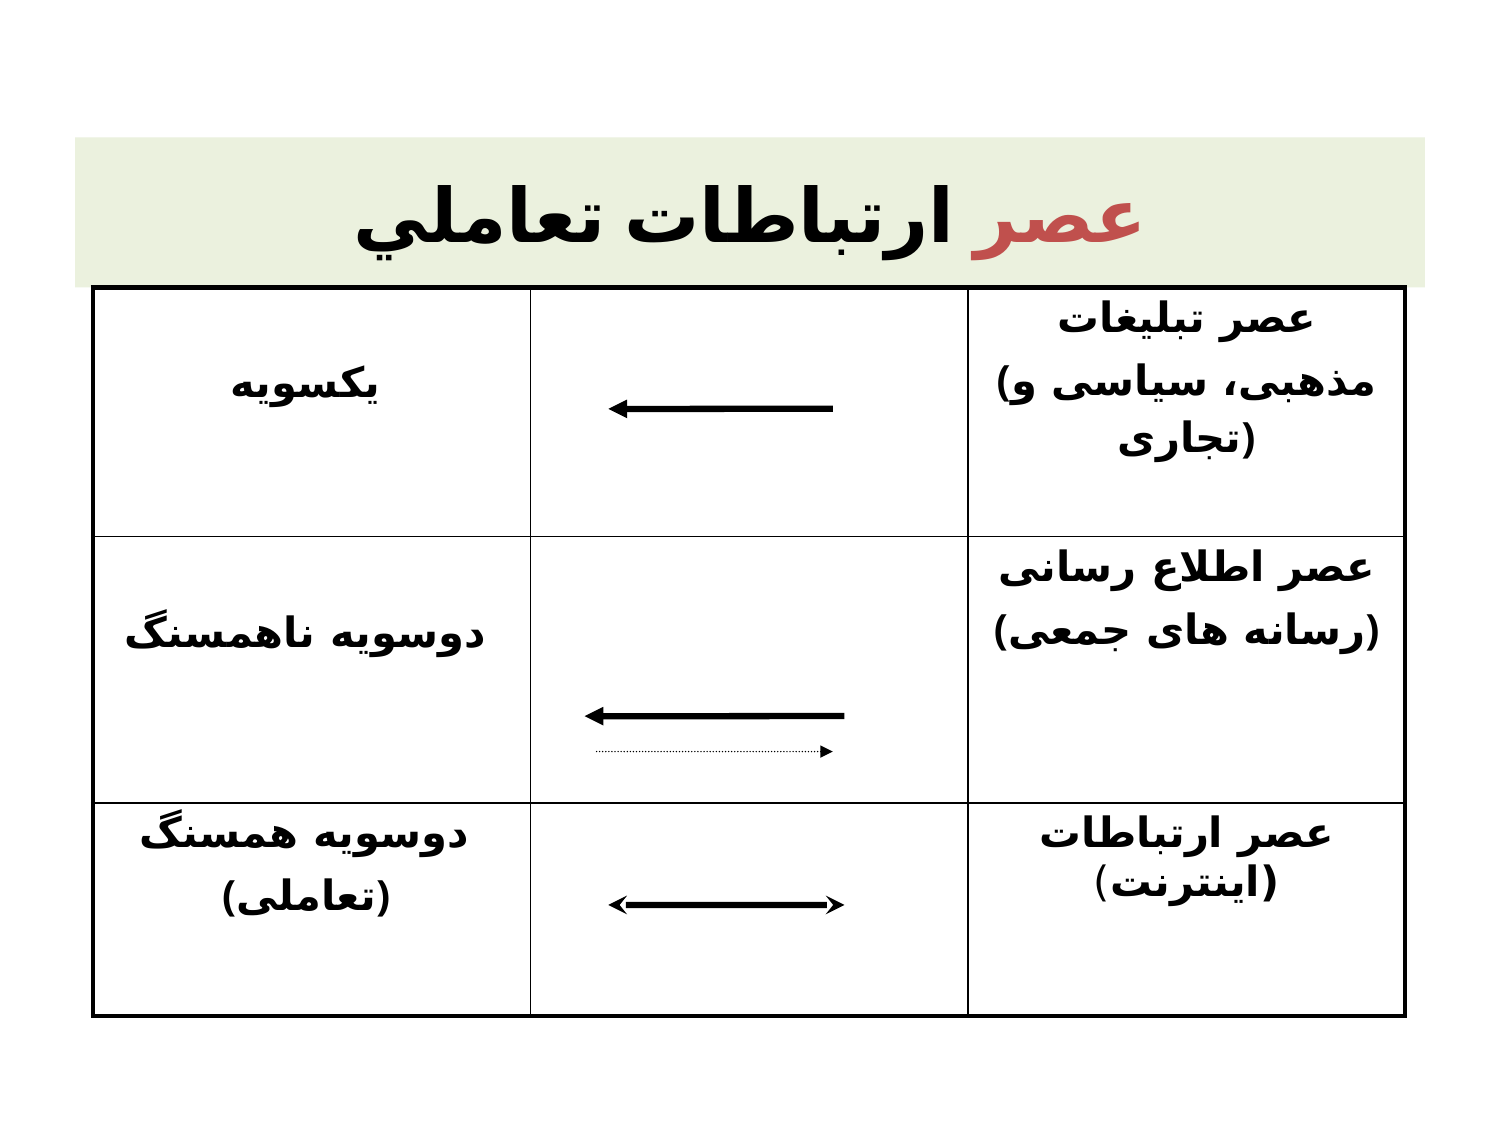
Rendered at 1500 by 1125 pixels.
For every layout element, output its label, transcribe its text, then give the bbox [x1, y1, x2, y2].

table_cell عصر ارتباطات (اينترنت) [969, 804, 1403, 1014]
table_cell [531, 537, 967, 802]
table_header [531, 290, 967, 536]
table_header يكسويه [95, 290, 530, 536]
table_header عصر تبلیغات (مذهبی، سیاسی و تجاری) [969, 290, 1403, 536]
table_cell دوسويه ناهمسنگ [95, 537, 530, 802]
text_box [608, 898, 621, 912]
table_cell دوسويه همسنگ (تعاملی) [95, 804, 530, 1014]
text_box [608, 402, 833, 416]
title عصر ارتباطات تعاملي [75, 137, 1425, 288]
text_box [832, 898, 845, 912]
table_cell [531, 804, 967, 1014]
text_box [584, 709, 845, 723]
text_box [820, 745, 833, 758]
table_cell عصر اطلاع رسانی (رسانه های جمعی) [969, 537, 1403, 802]
